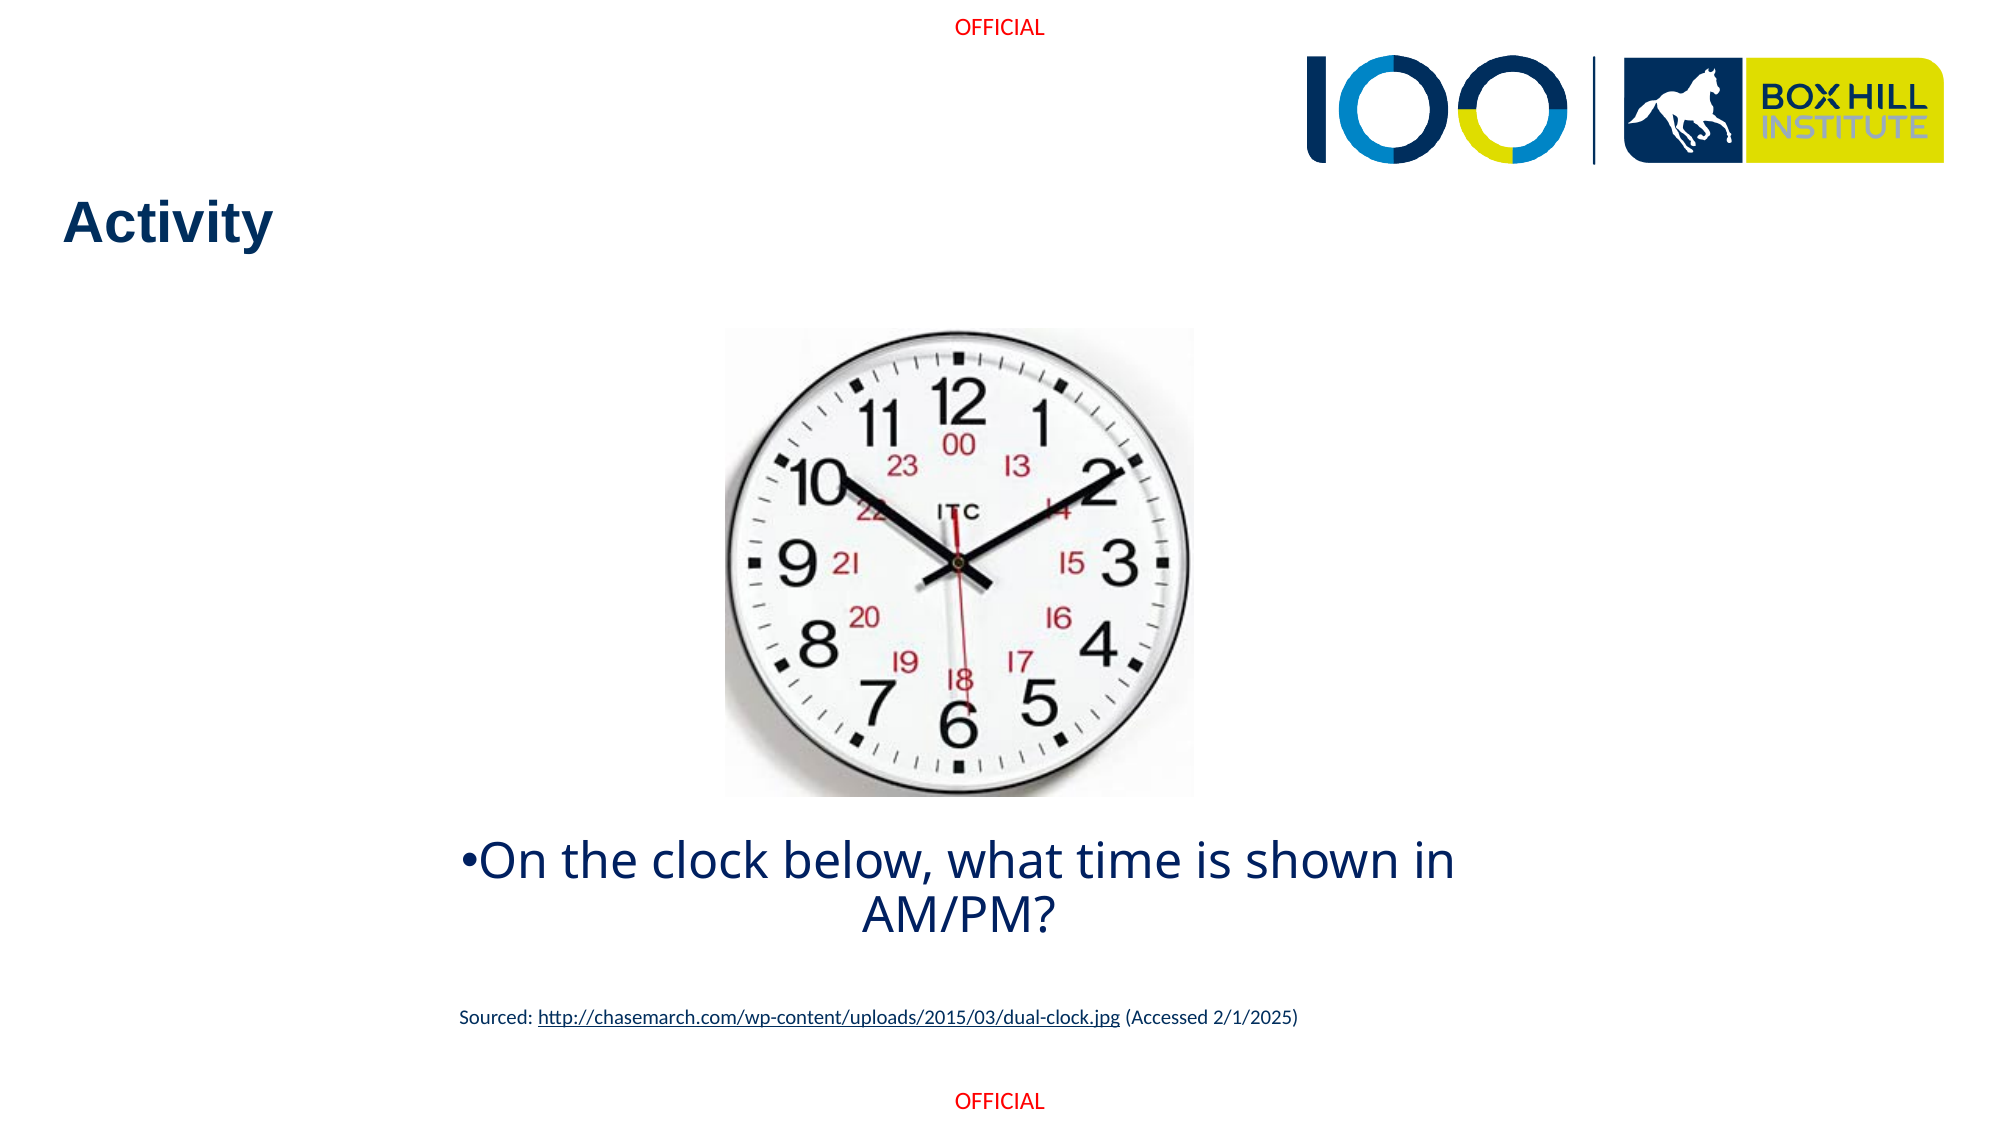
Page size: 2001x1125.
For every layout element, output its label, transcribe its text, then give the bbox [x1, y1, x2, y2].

title Activity [63, 192, 2000, 311]
picture [1307, 55, 1945, 165]
picture [724, 328, 1194, 797]
text_box Sourced: http://chasemarch.com/wp-content/uploads/2015/03/dual-clock.jpg (Accessed 2/1/2025) [263, 994, 1495, 1037]
text_box On the clock below, what time is shown in AM/PM? [359, 828, 1560, 1006]
